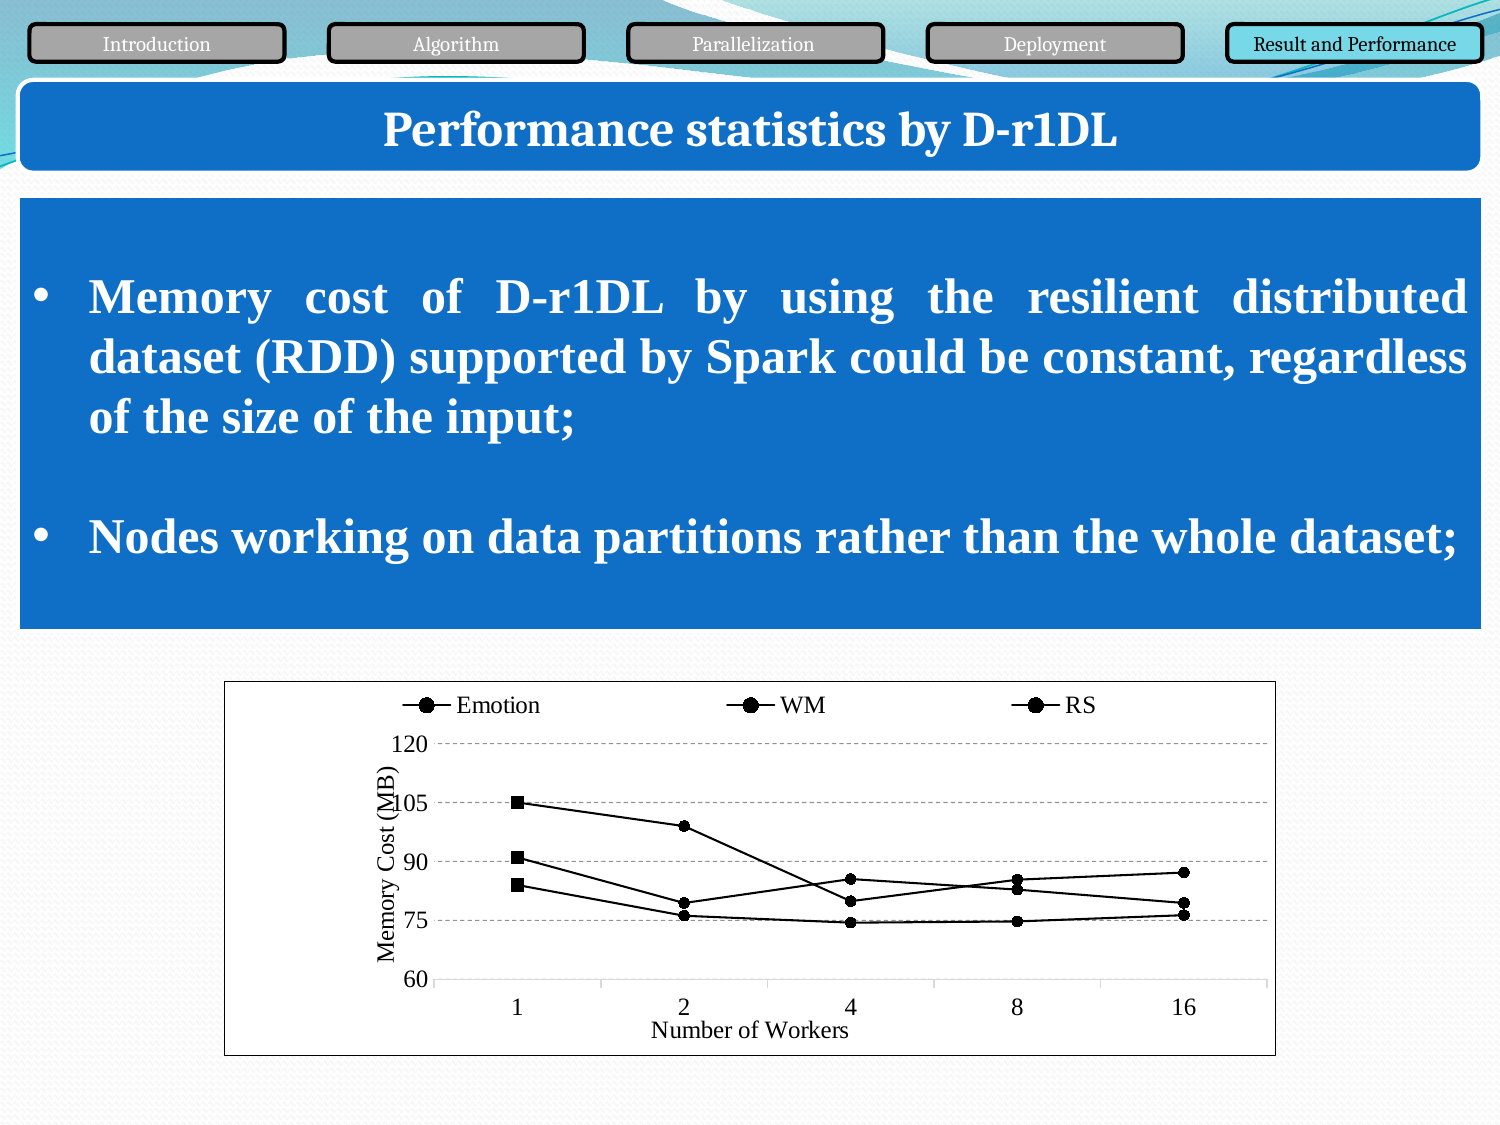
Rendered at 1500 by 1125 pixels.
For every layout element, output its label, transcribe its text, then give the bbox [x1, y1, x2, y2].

text_box Result and Performance [1225, 21, 1485, 64]
text_box Introduction [27, 21, 287, 64]
text_box Deployment [925, 21, 1185, 64]
text_box Algorithm [326, 21, 586, 64]
chart [224, 680, 1276, 1057]
text_box Memory cost of D-r1DL by using the resilient distributed dataset (RDD) supported by Spark could be constant, regardless of the size of the input; Nodes working on data partitions rather than the whole dataset; [16, 194, 1485, 633]
text_box Performance statistics by D-r1DL [15, 77, 1485, 175]
text_box Parallelization [626, 21, 886, 64]
